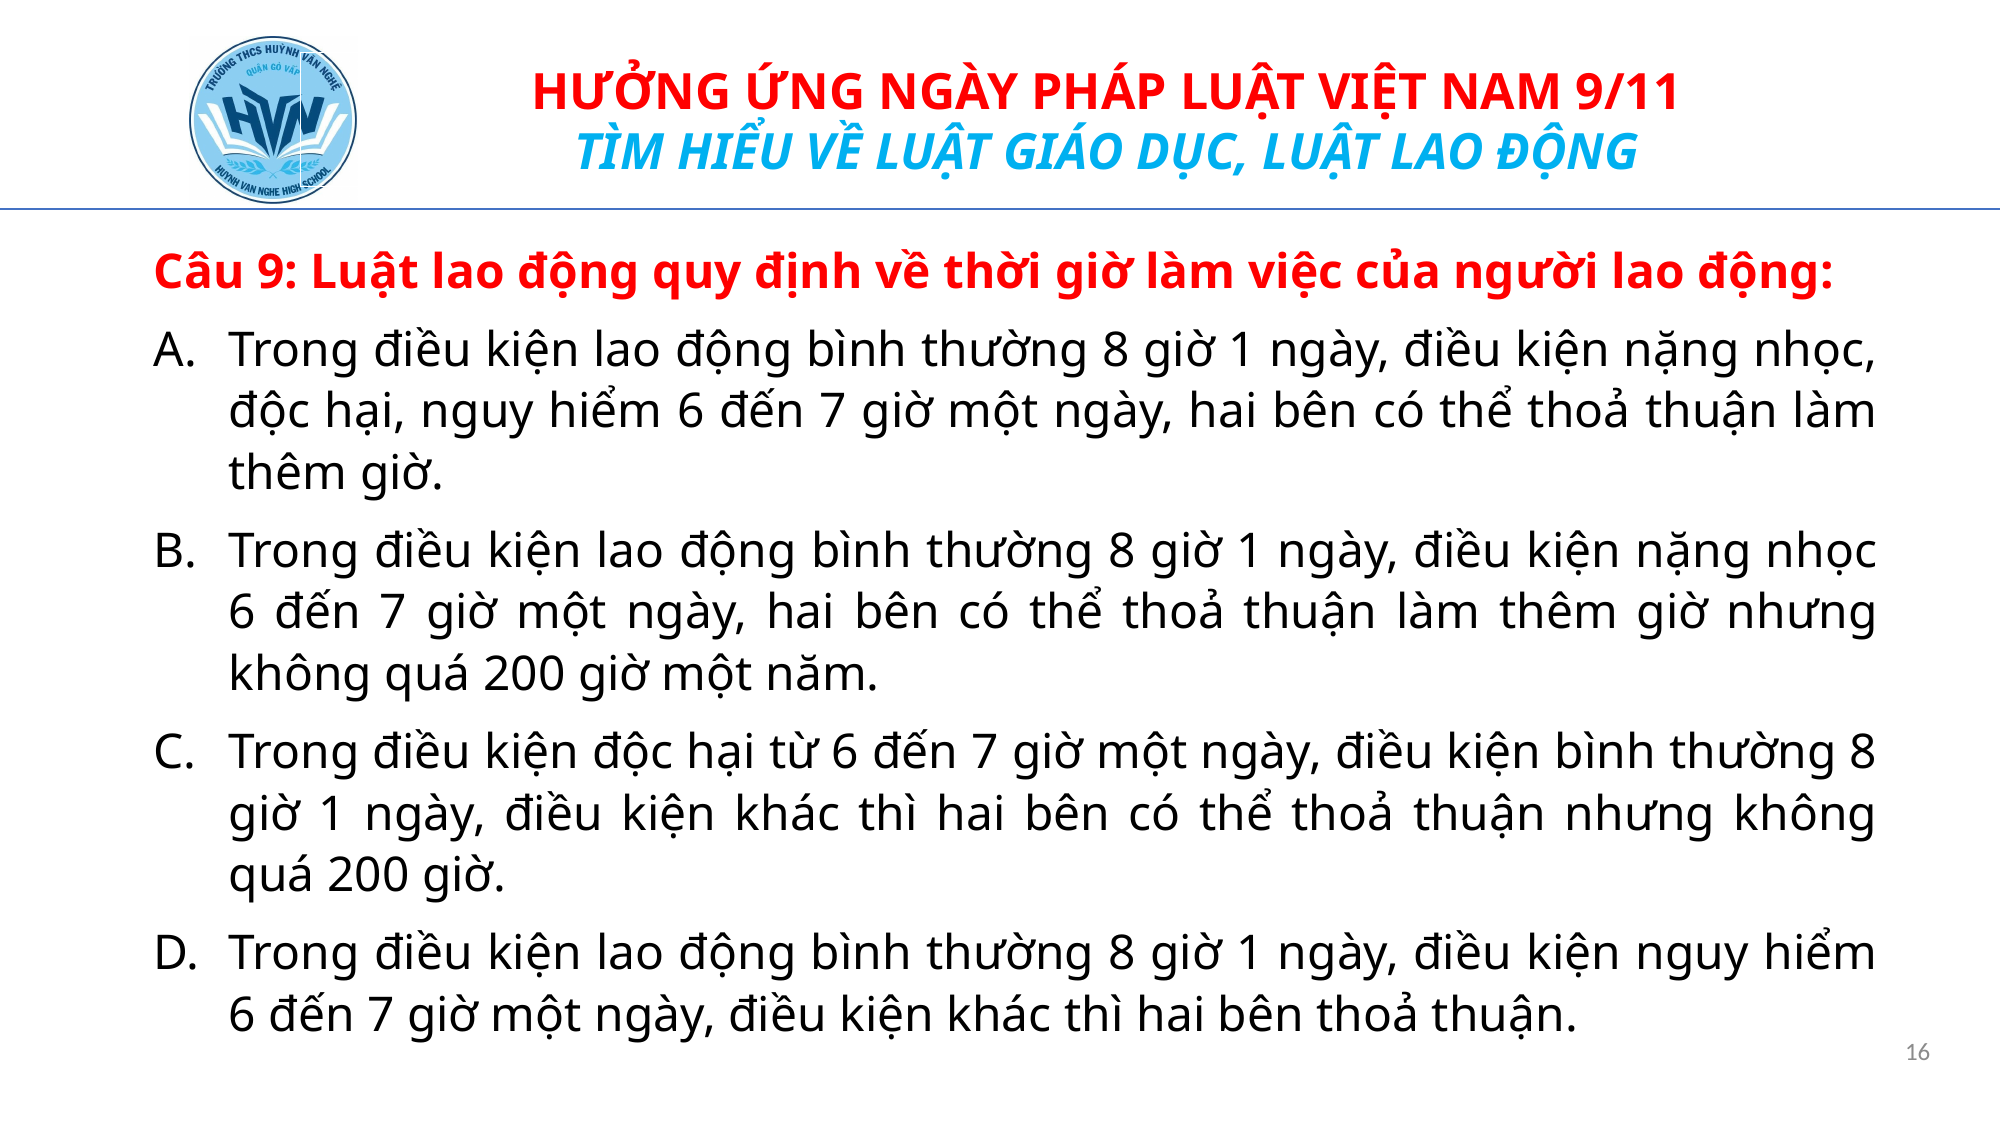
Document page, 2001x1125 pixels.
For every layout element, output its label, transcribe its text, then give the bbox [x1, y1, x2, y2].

text_box Câu 9: Luật lao động quy định về thời giờ làm việc của người lao động: Trong điều kiện lao động bình thường 8 giờ 1 ngày, điều kiện nặng nhọc, độc hại, nguy hiểm 6 đến 7 giờ một ngày, hai bên có thể thoả thuận làm thêm giờ. Trong điều kiện lao động bình thường 8 giờ 1 ngày, điều kiện nặng nhọc 6 đến 7 giờ một ngày, hai bên có thể thoả thuận làm thêm giờ nhưng không quá 200 giờ một năm. Trong điều kiện độc hại từ 6 đến 7 giờ một ngày, điều kiện bình thường 8 giờ 1 ngày, điều kiện khác thì hai bên có thể thoả thuận nhưng không quá 200 giờ. Trong điều kiện lao động bình thường 8 giờ 1 ngày, điều kiện nguy hiểm 6 đến 7 giờ một ngày, điều kiện khác thì hai bên thoả thuận. [139, 229, 1896, 1049]
slide_number 16 [1692, 1027, 1946, 1073]
picture [189, 36, 358, 205]
text_box HƯỞNG ỨNG NGÀY PHÁP LUẬT VIỆT NAM 9/11 TÌM HIỂU VỀ LUẬT GIÁO DỤC, LUẬT LAO ĐỘNG [358, 52, 1914, 187]
